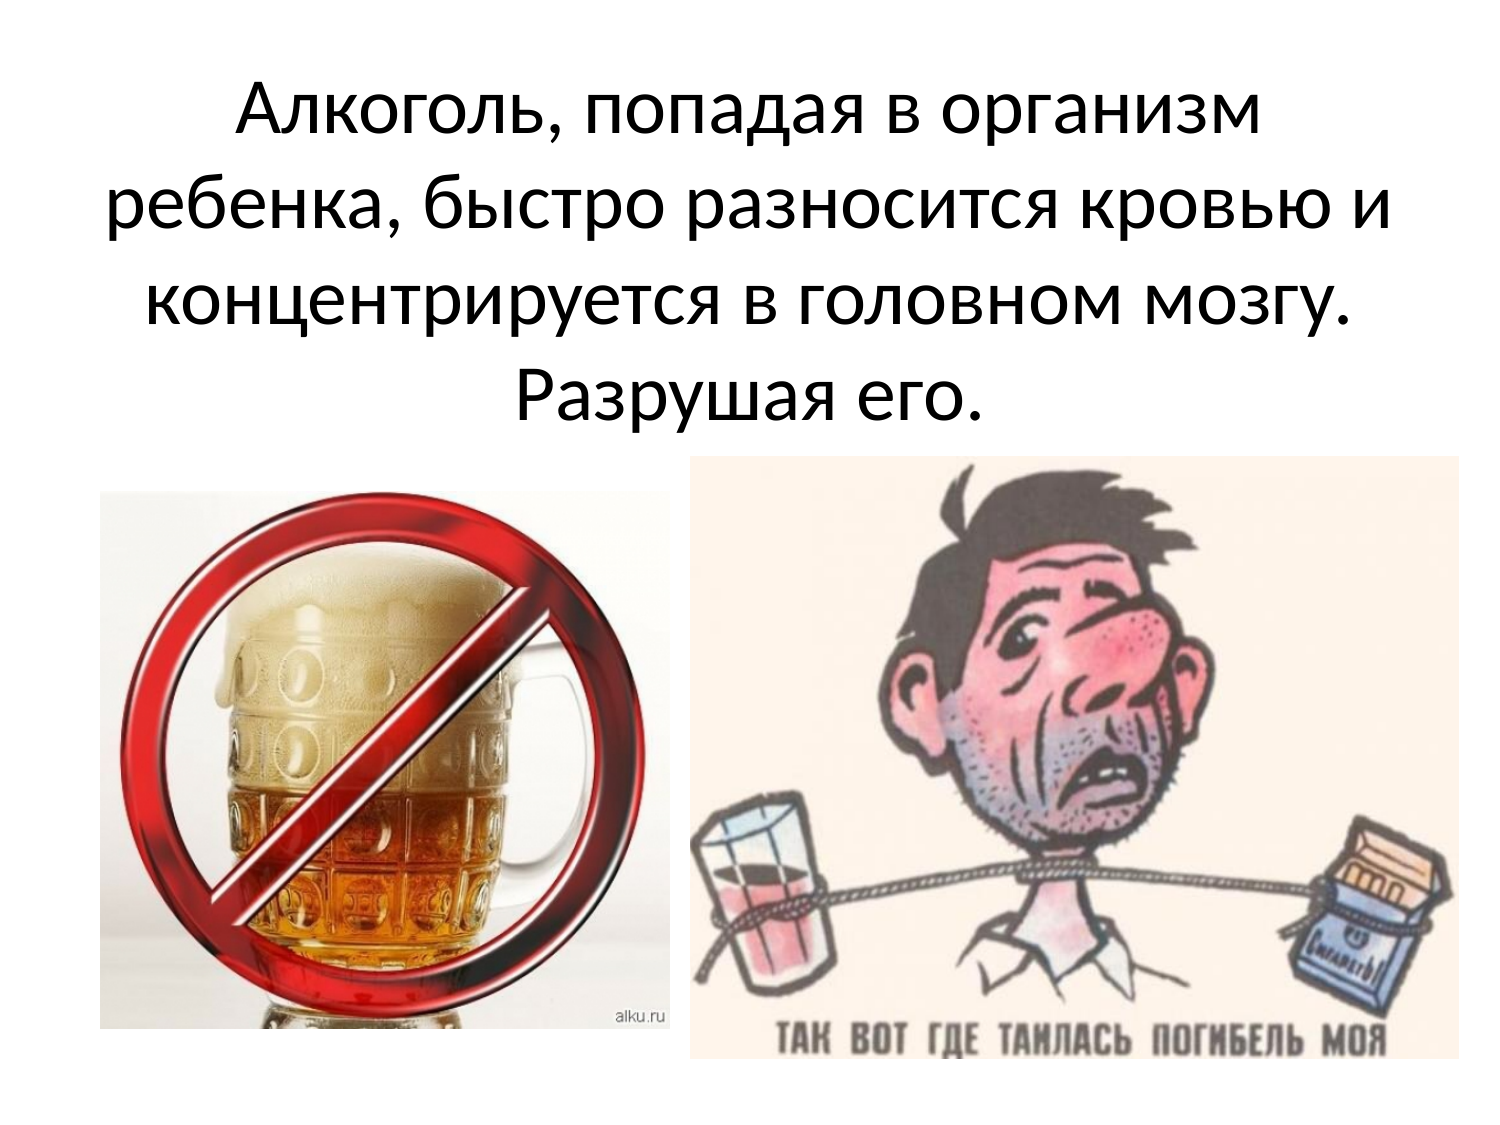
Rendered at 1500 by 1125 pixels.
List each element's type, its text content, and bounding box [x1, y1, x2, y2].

title Алкоголь, попадая в организм ребенка, быстро разносится кровью и концентрируется в головном мозгу. Разрушая его. [75, 45, 1425, 445]
picture [690, 455, 1459, 1059]
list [100, 491, 671, 1029]
